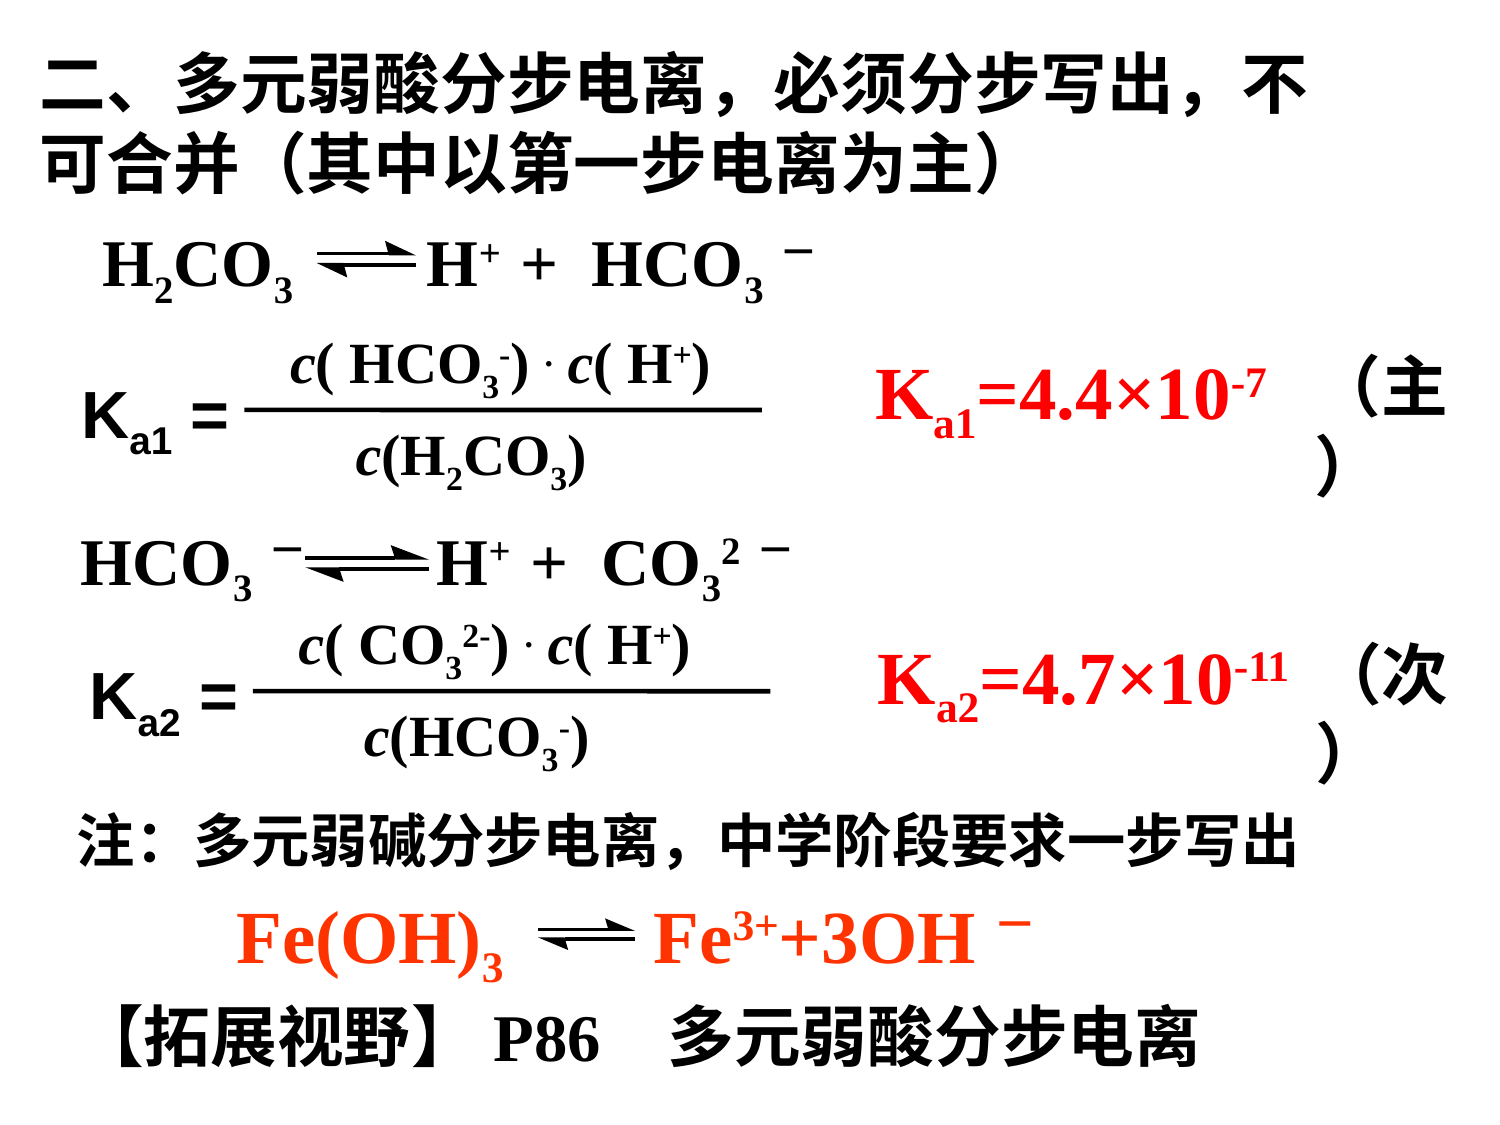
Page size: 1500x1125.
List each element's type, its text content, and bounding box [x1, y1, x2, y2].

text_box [87, 212, 833, 309]
text_box Ka2=4.7×10-11 [863, 621, 1362, 739]
text_box （主） [1299, 337, 1500, 513]
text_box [66, 317, 781, 496]
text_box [221, 880, 1120, 987]
text_box 【拓展视野】P86 多元弱酸分步电离 [62, 987, 1302, 1083]
text_box Ka1=4.4×10-7 [860, 337, 1367, 455]
text_box （次） [1300, 624, 1500, 800]
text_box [65, 510, 917, 607]
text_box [74, 598, 790, 777]
text_box 注：多元弱碱分步电离，中学阶段要求一步写出 [61, 797, 1382, 883]
text_box 二、多元弱酸分步电离，必须分步写出，不可合并（其中以第一步电离为主） [24, 34, 1388, 209]
